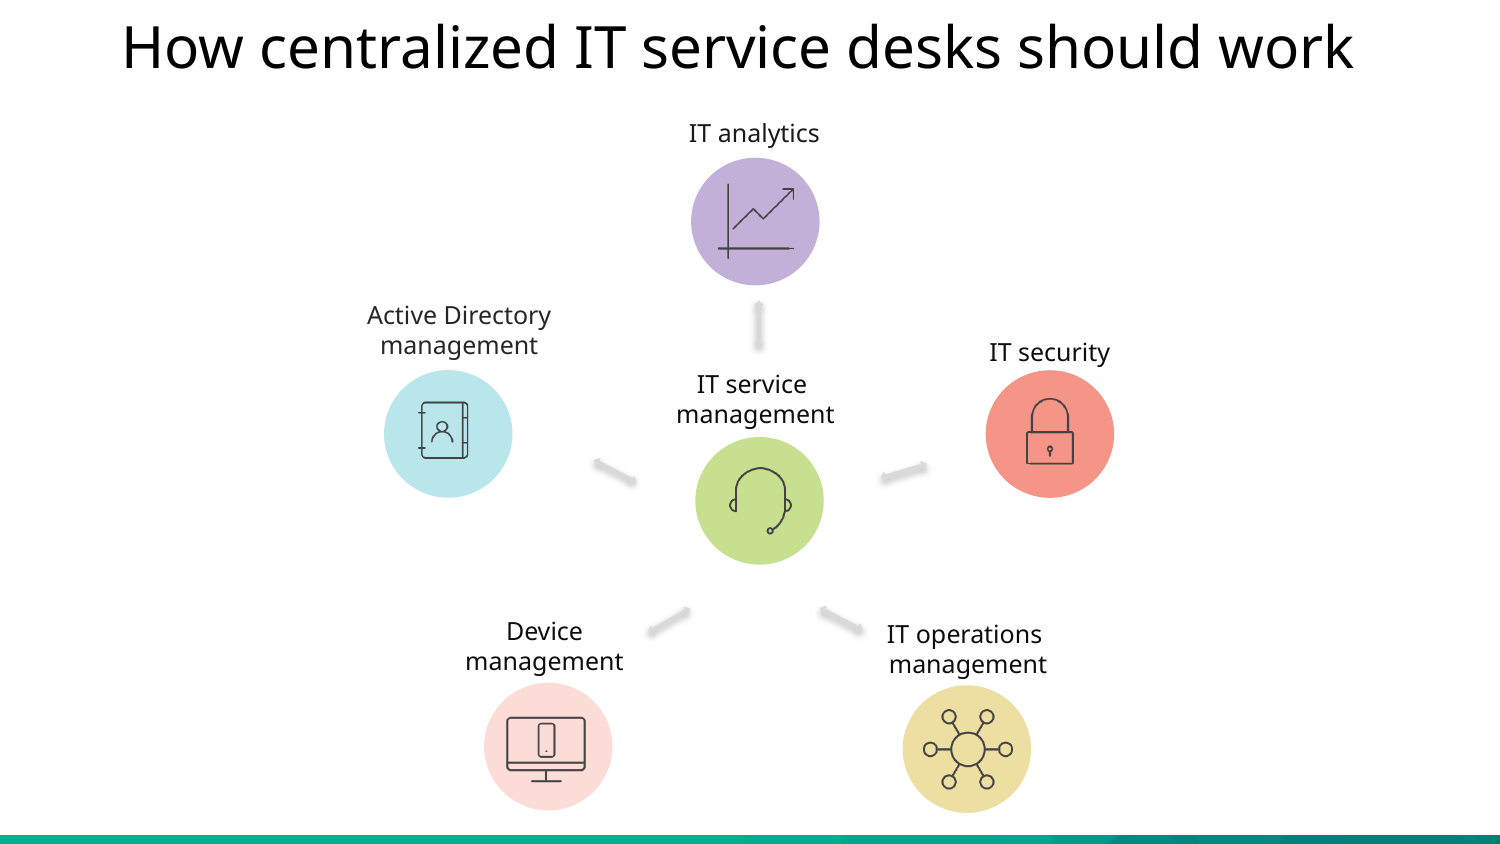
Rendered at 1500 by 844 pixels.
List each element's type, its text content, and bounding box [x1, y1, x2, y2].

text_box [318, 109, 1117, 817]
text_box How centralized IT service desks should work [0, 1, 1500, 88]
picture [0, 834, 1500, 844]
